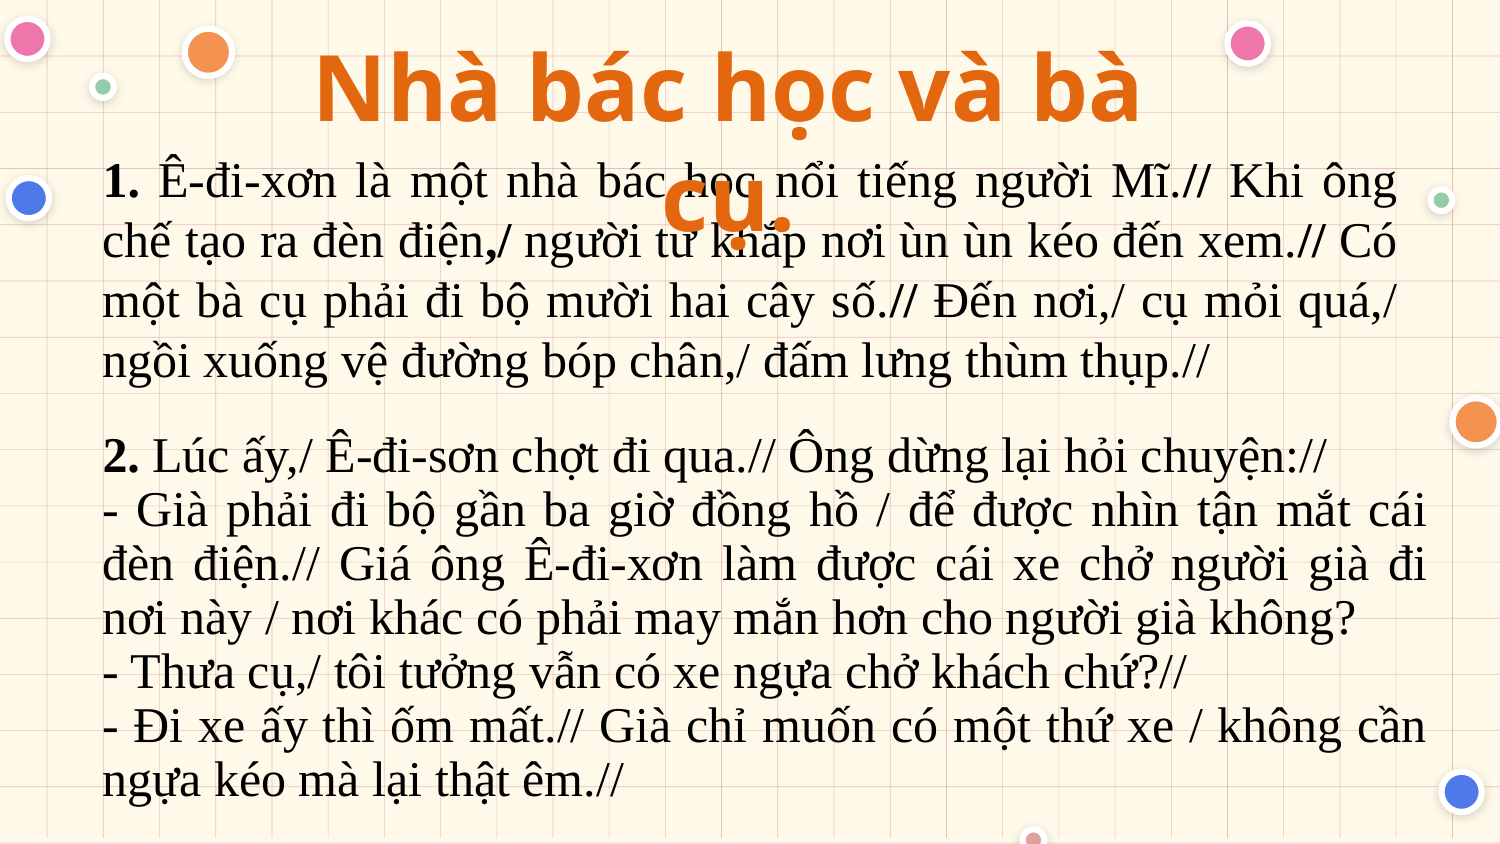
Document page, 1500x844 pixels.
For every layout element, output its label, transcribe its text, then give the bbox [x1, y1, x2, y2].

text_box 2. Lúc ấy,/ Ê-đi-sơn chợt đi qua.// Ông dừng lại hỏi chuyện:// - Già phải đi bộ gần ba giờ đồng hồ / để được nhìn tận mắt cái đèn điện.// Giá ông Ê-đi-xơn làm được cái xe chở người già đi nơi này / nơi khác có phải may mắn hơn cho người già không? - Thưa cụ,/ tôi tưởng vẫn có xe ngựa chở khách chứ?// - Đi xe ấy thì ốm mất.// Già chỉ muốn có một thứ xe / không cần ngựa kéo mà lại thật êm.// [87, 421, 1444, 815]
text_box 1. Ê-đi-xơn là một nhà bác học nổi tiếng người Mĩ.// Khi ông chế tạo ra đèn điện,/ người từ khắp nơi ùn ùn kéo đến xem.// Có một bà cụ phải đi bộ mười hai cây số.// Đến nơi,/ cụ mỏi quá,/ ngồi xuống vệ đường bóp chân,/ đấm lưng thùm thụp.// [87, 139, 1413, 395]
text_box Nhà bác học và bà cụ. [229, 22, 1228, 258]
